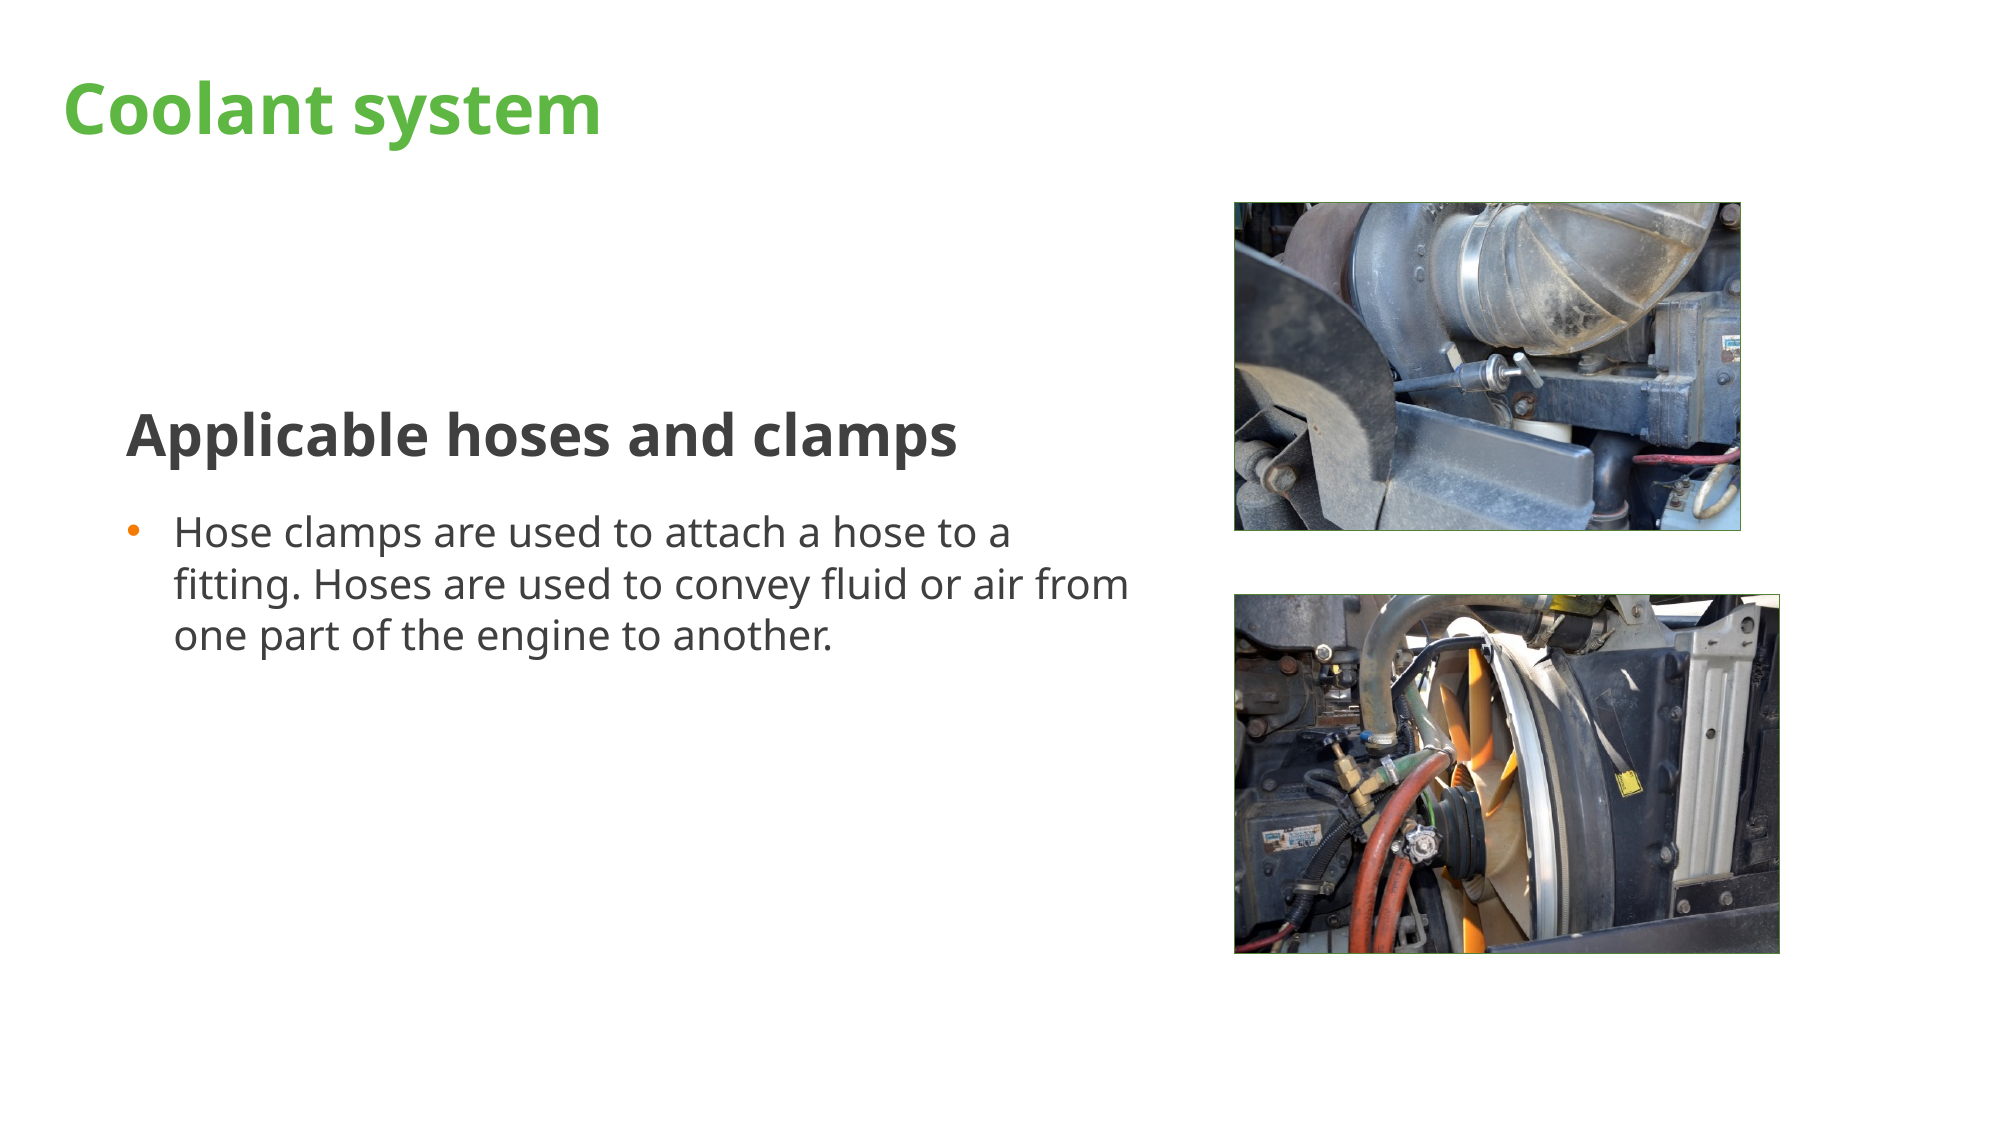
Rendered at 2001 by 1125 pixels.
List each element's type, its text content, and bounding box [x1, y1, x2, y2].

title Coolant system [62, 73, 1825, 150]
picture [1234, 594, 1780, 954]
picture [1234, 202, 1741, 531]
table_header Applicable hoses and clamps Hose clamps are used to attach a hose to a fitting. Hoses are used to convey fluid or air from one part of the engine to another. [116, 275, 1151, 846]
